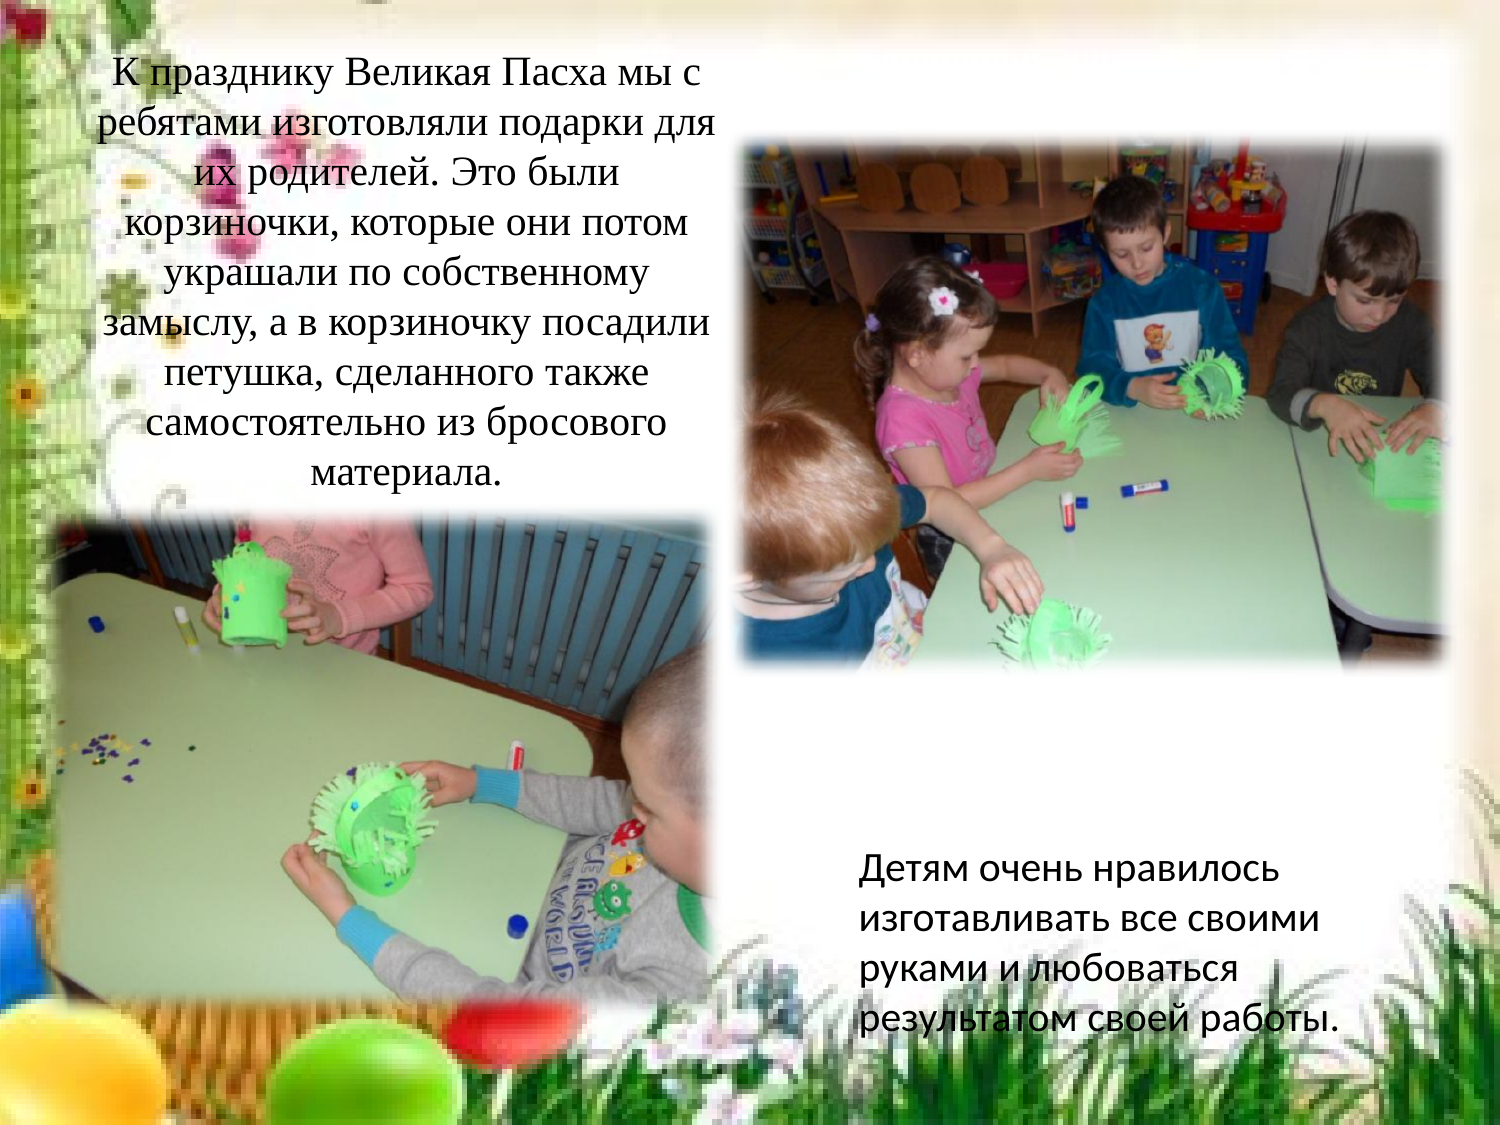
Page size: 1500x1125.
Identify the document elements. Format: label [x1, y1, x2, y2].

list [726, 128, 1459, 679]
picture [0, 0, 1500, 1125]
